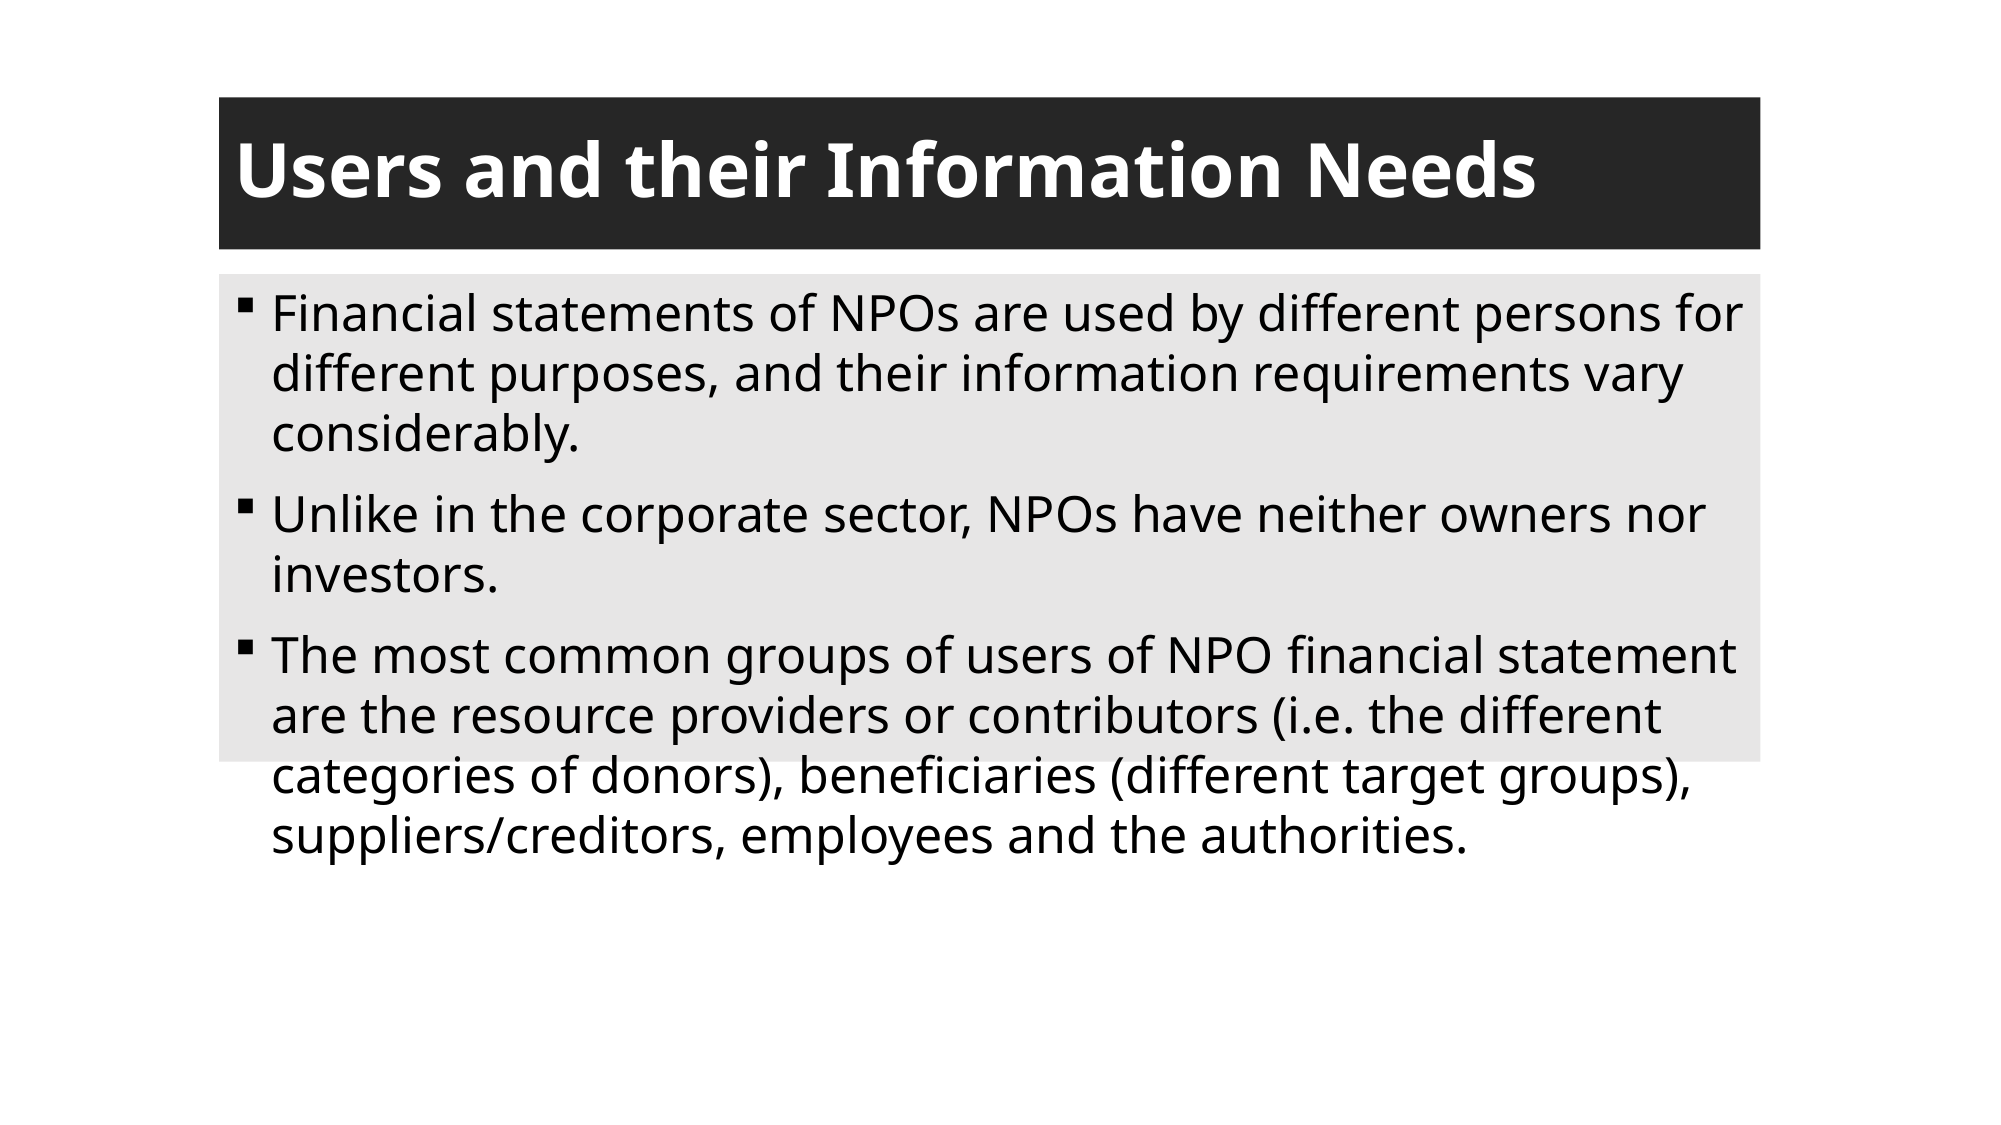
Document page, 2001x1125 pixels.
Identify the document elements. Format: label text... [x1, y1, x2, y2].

title Users and their Information Needs [219, 97, 1761, 250]
list Financial statements of NPOs are used by different persons for different purposes, and their information requirements vary considerably. Unlike in the corporate sector, NPOs have neither owners nor investors. The most common groups of users of NPO financial statement are the resource providers or contributors (i.e. the different categories of donors), beneficiaries (different target groups), suppliers/creditors, employees and the authorities. [219, 274, 1761, 762]
